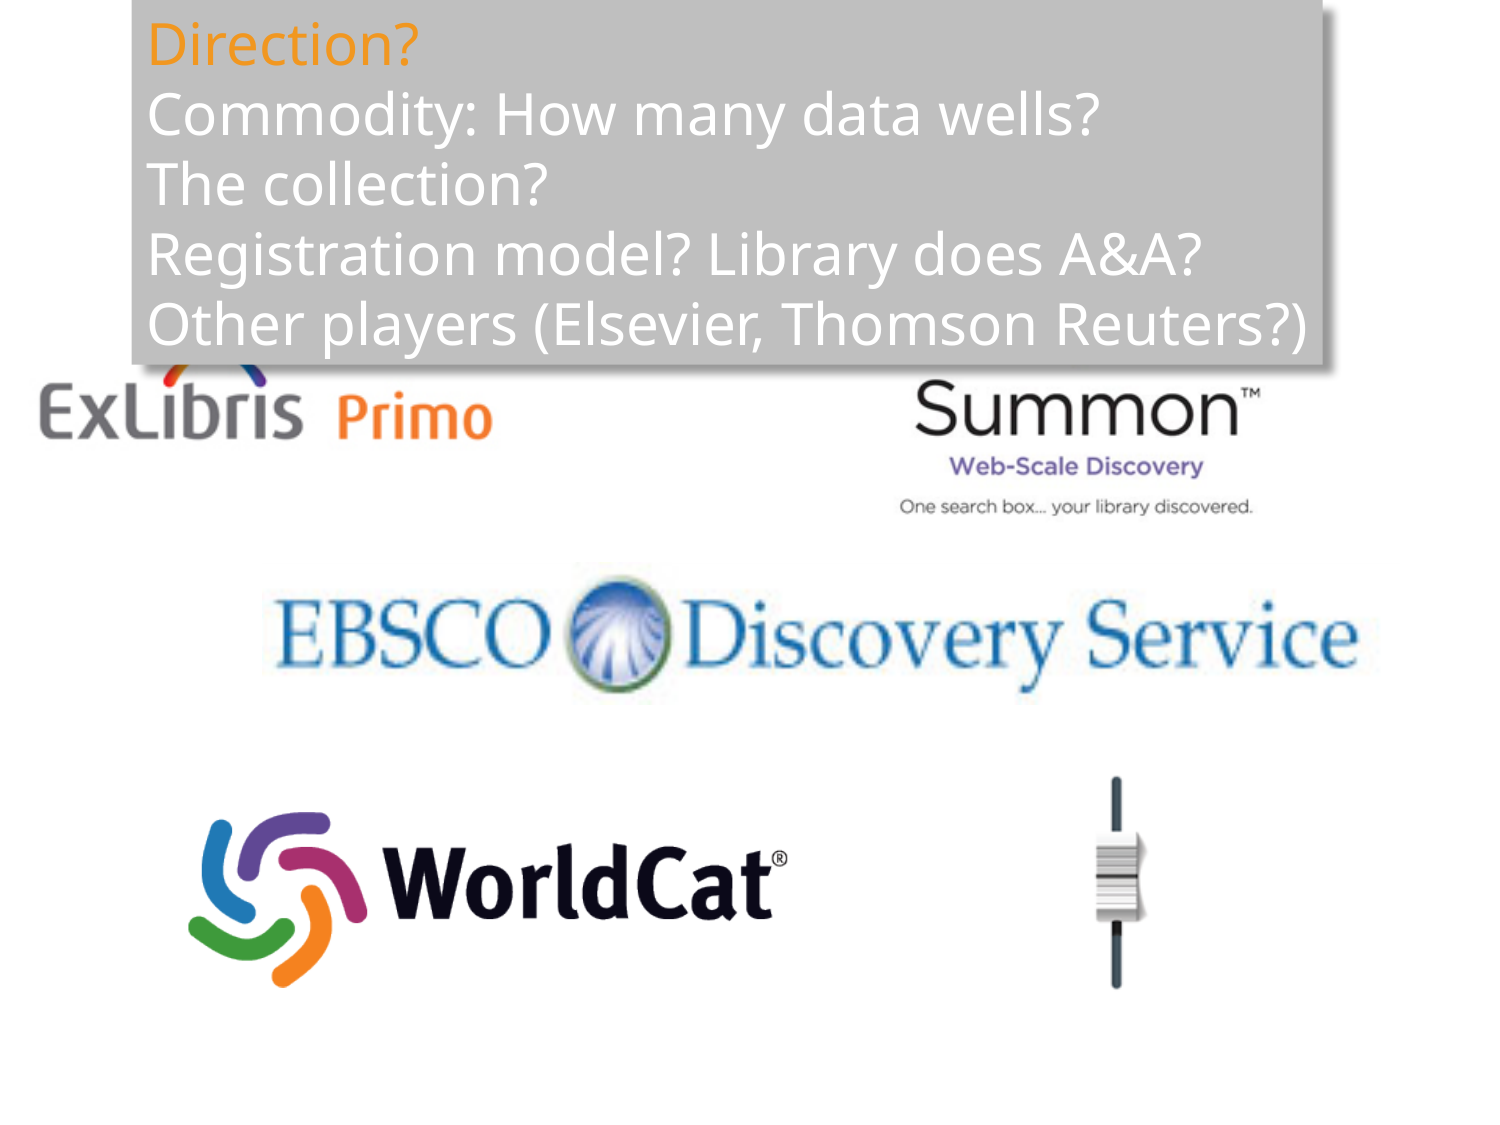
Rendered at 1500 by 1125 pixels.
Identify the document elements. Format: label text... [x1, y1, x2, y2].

picture [28, 349, 688, 463]
text_box Direction? Commodity: How many data wells? The collection? Registration model? Library does A&A? Other players (Elsevier, Thomson Reuters?) [131, 0, 1323, 365]
picture [262, 562, 1401, 705]
picture [1087, 774, 1152, 999]
picture [849, 221, 1319, 538]
picture [187, 812, 789, 988]
